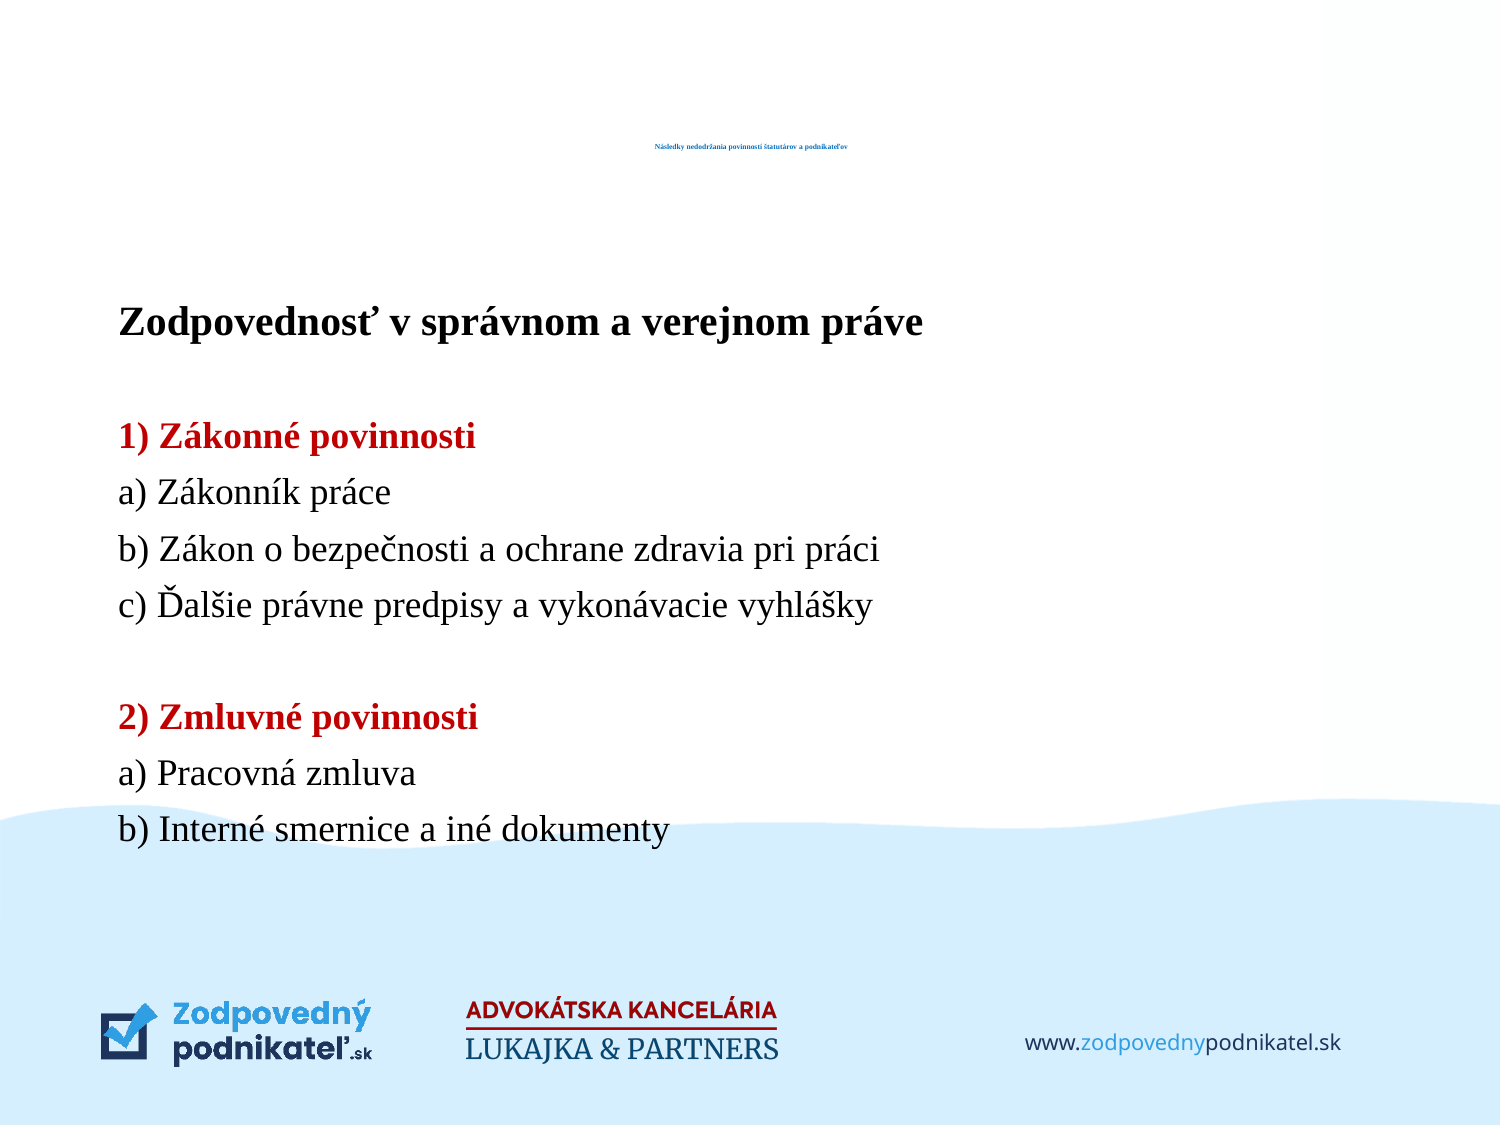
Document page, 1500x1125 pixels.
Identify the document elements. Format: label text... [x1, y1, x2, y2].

list Zodpovednosť v správnom a verejnom práve 1) Zákonné povinnosti a) Zákonník práce b) Zákon o bezpečnosti a ochrane zdravia pri práci c) Ďalšie právne predpisy a vykonávacie vyhlášky 2) Zmluvné povinnosti a) Pracovná zmluva b) Interné smernice a iné dokumenty [103, 231, 1397, 1014]
title Následky nedodržania povinností štatutárov a podnikateľov [76, 54, 1427, 244]
picture [0, 0, 1500, 1125]
